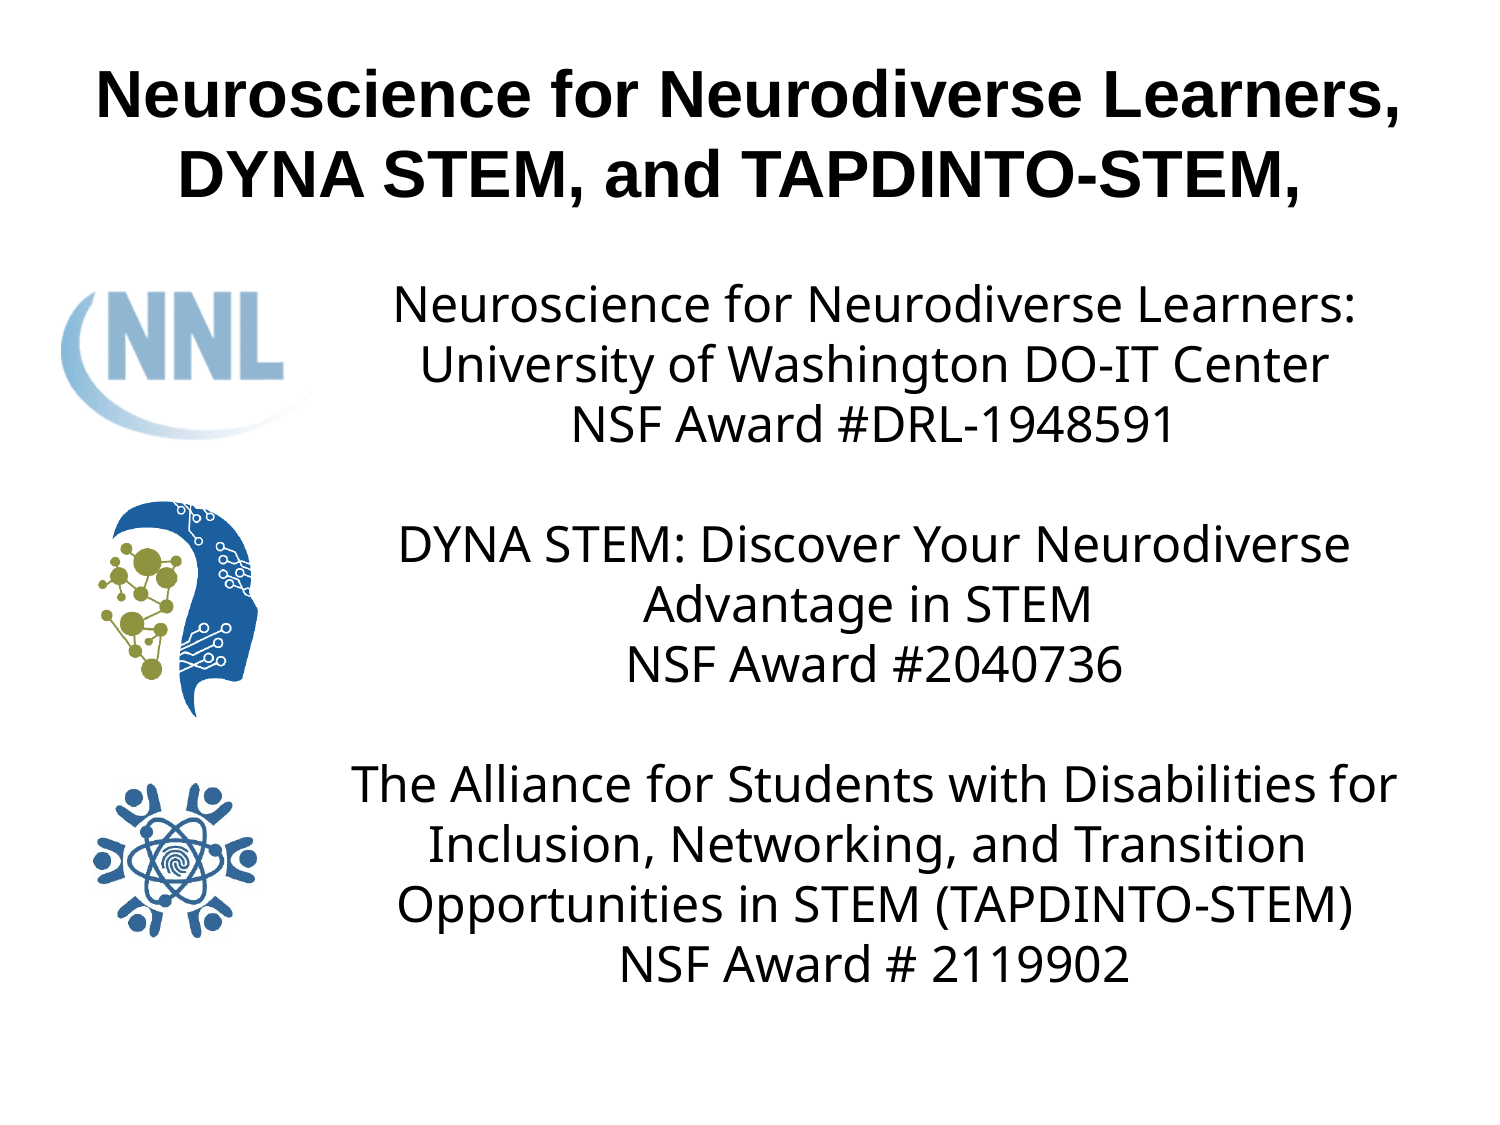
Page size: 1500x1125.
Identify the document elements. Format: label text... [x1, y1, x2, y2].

picture [86, 499, 264, 725]
text_box Neuroscience for Neurodiverse Learners: University of Washington DO-IT Center NSF Award #DRL-1948591 DYNA STEM: Discover Your Neurodiverse Advantage in STEM NSF Award #2040736 The Alliance for Students with Disabilities for Inclusion, Networking, and Transition Opportunities in STEM (TAPDINTO-STEM) NSF Award # 2119902 [287, 265, 1463, 1125]
picture [61, 285, 312, 448]
picture [93, 783, 257, 938]
title Neuroscience for Neurodiverse Learners, DYNA STEM, and TAPDINTO-STEM, [61, 37, 1438, 225]
